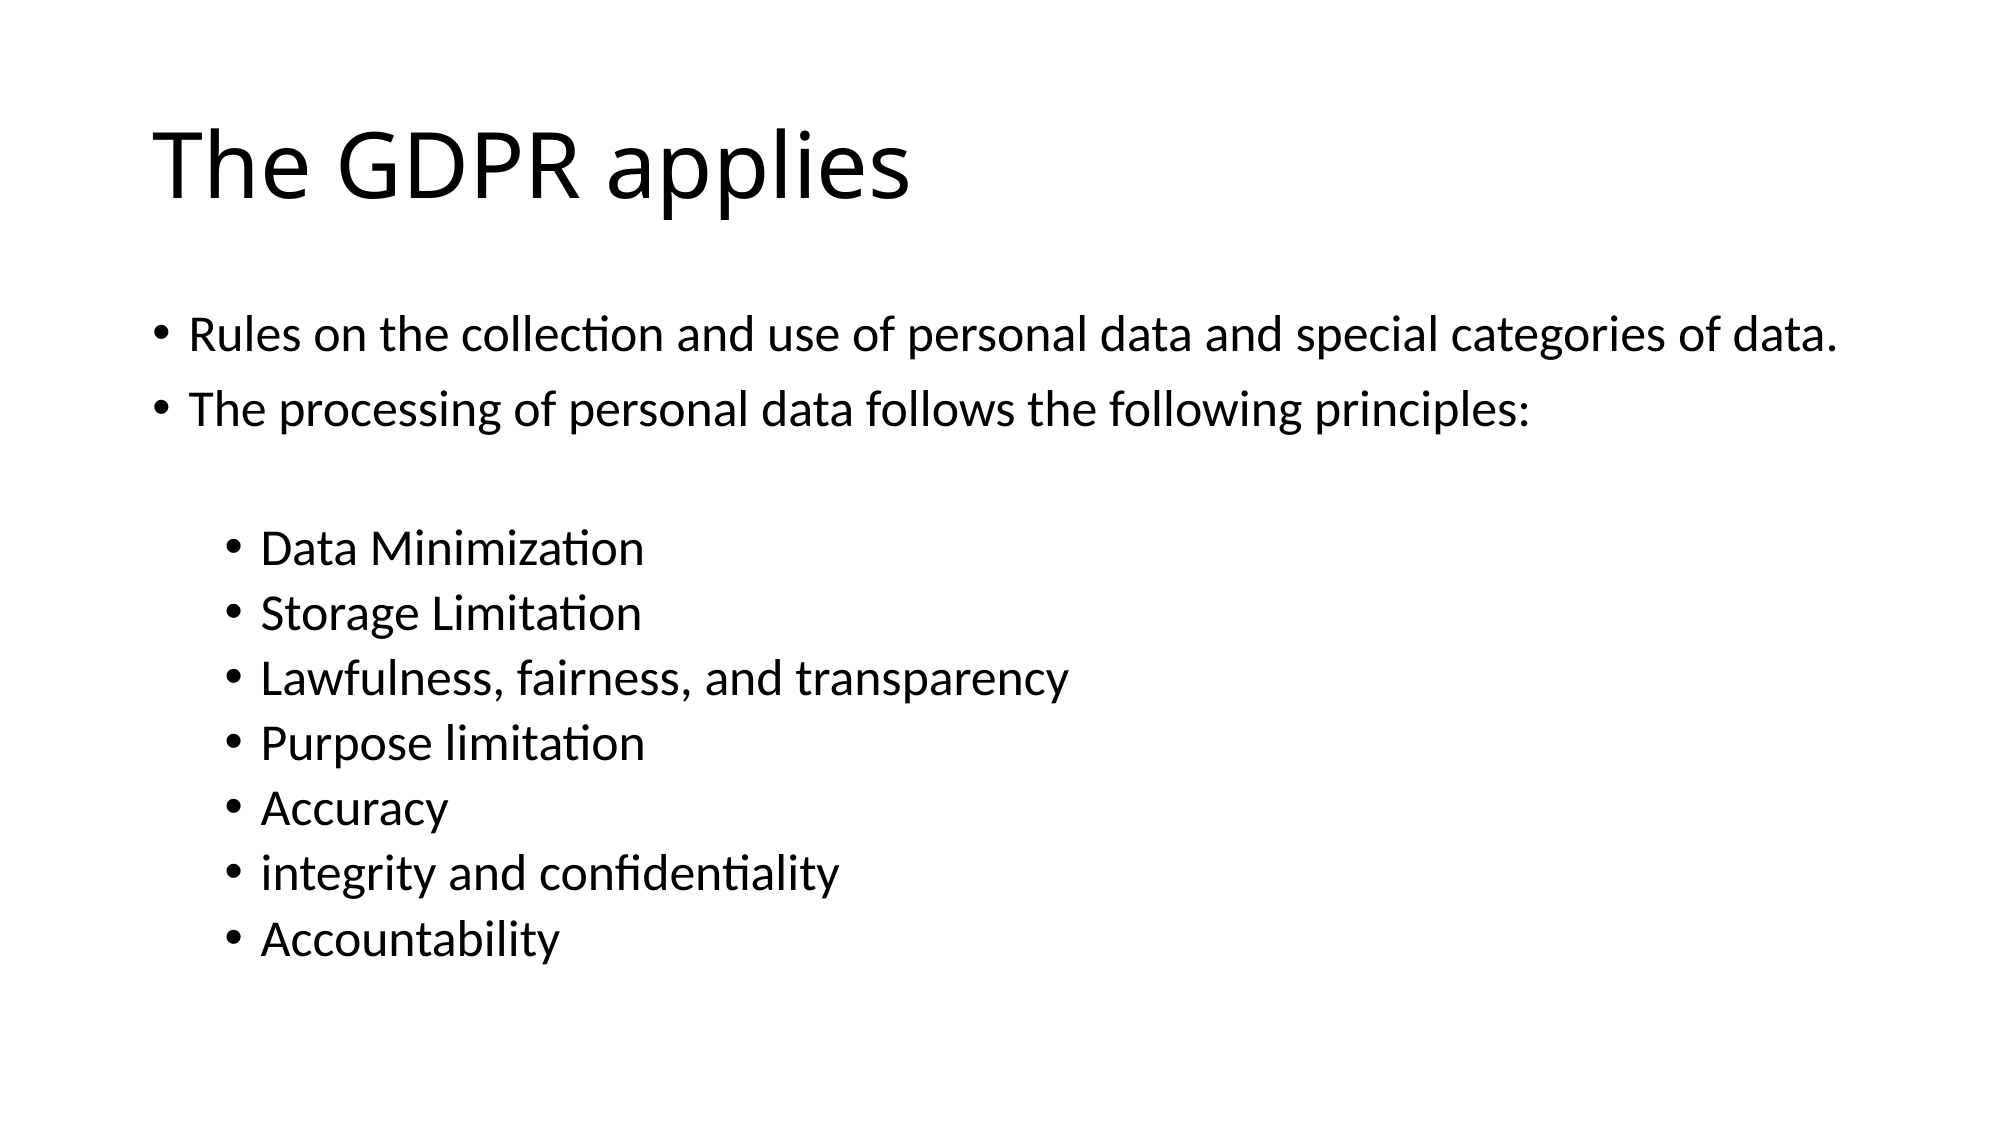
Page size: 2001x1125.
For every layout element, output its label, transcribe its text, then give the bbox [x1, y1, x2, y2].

list Rules on the collection and use of personal data and special categories of data. The processing of personal data follows the following principles: Data Minimization Storage Limitation Lawfulness, fairness, and transparency Purpose limitation Accuracy integrity and confidentiality Accountability [137, 299, 1863, 1014]
title The GDPR applies [137, 59, 1863, 278]
